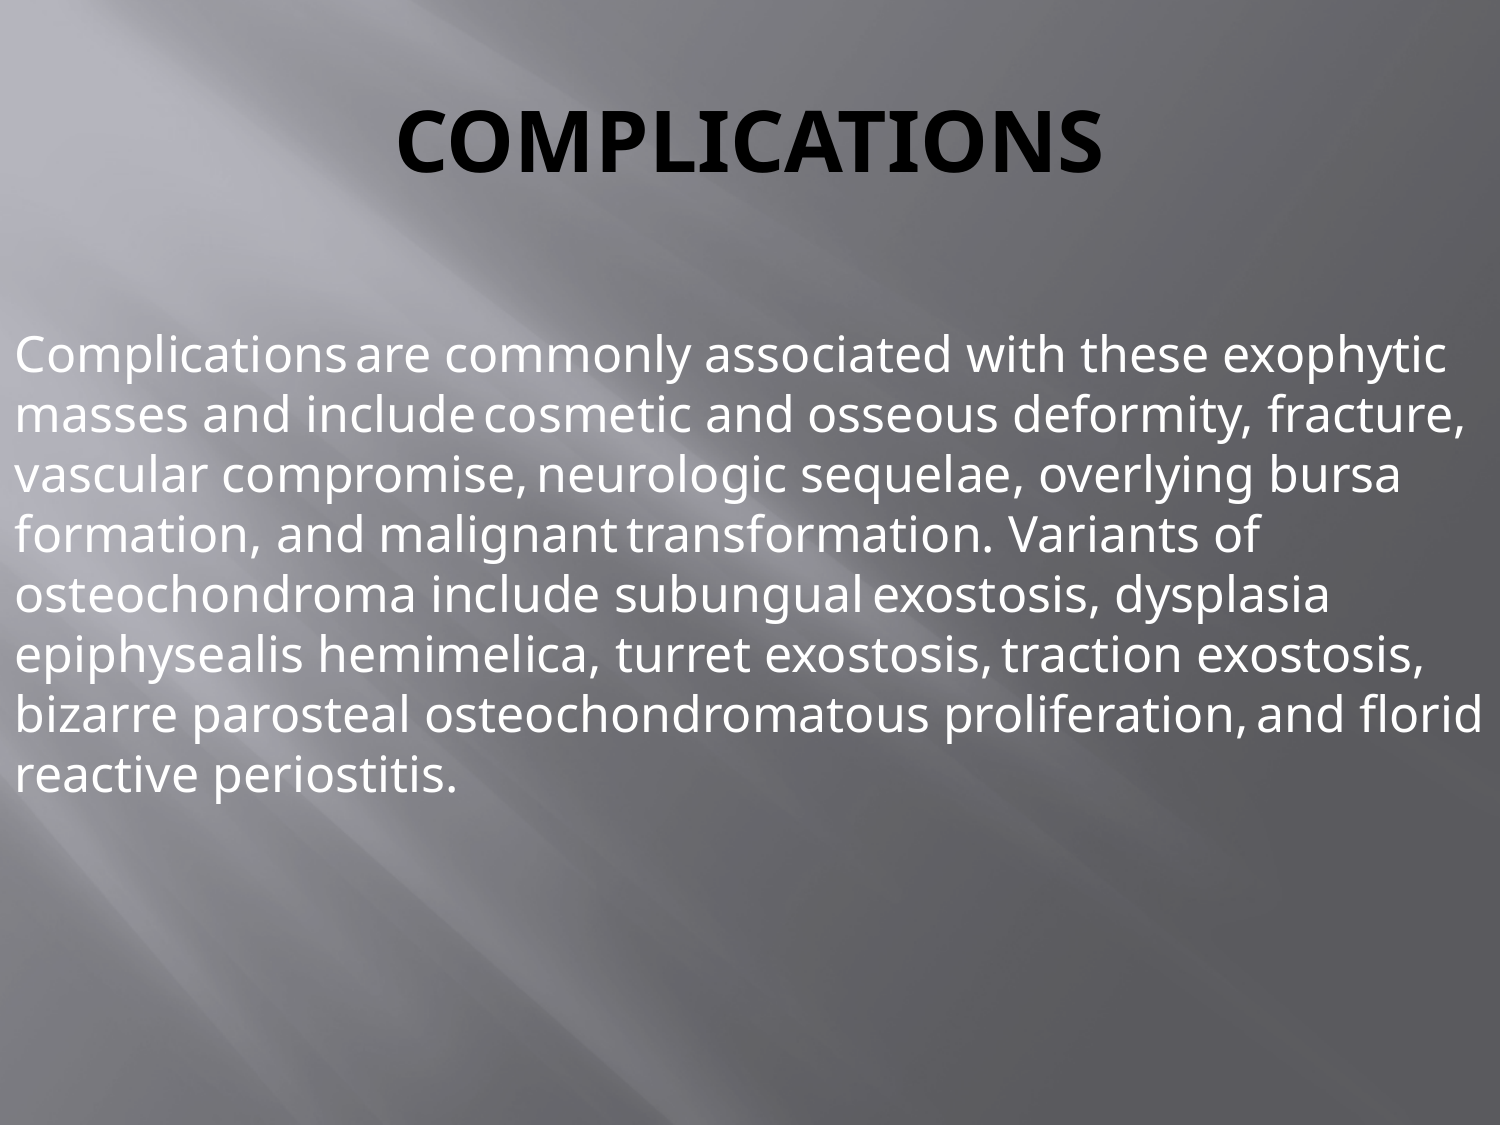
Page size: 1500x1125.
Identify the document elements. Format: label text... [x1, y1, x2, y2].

text_box Complications are commonly associated with these exophytic masses and include cosmetic and osseous deformity, fracture, vascular compromise, neurologic sequelae, overlying bursa formation, and malignant transformation. Variants of osteochondroma include subungual exostosis, dysplasia epiphysealis hemimelica, turret exostosis, traction exostosis, bizarre parosteal osteochondromatous proliferation, and florid reactive periostitis. [0, 315, 1500, 871]
title COMPLICATIONS [75, 45, 1425, 233]
